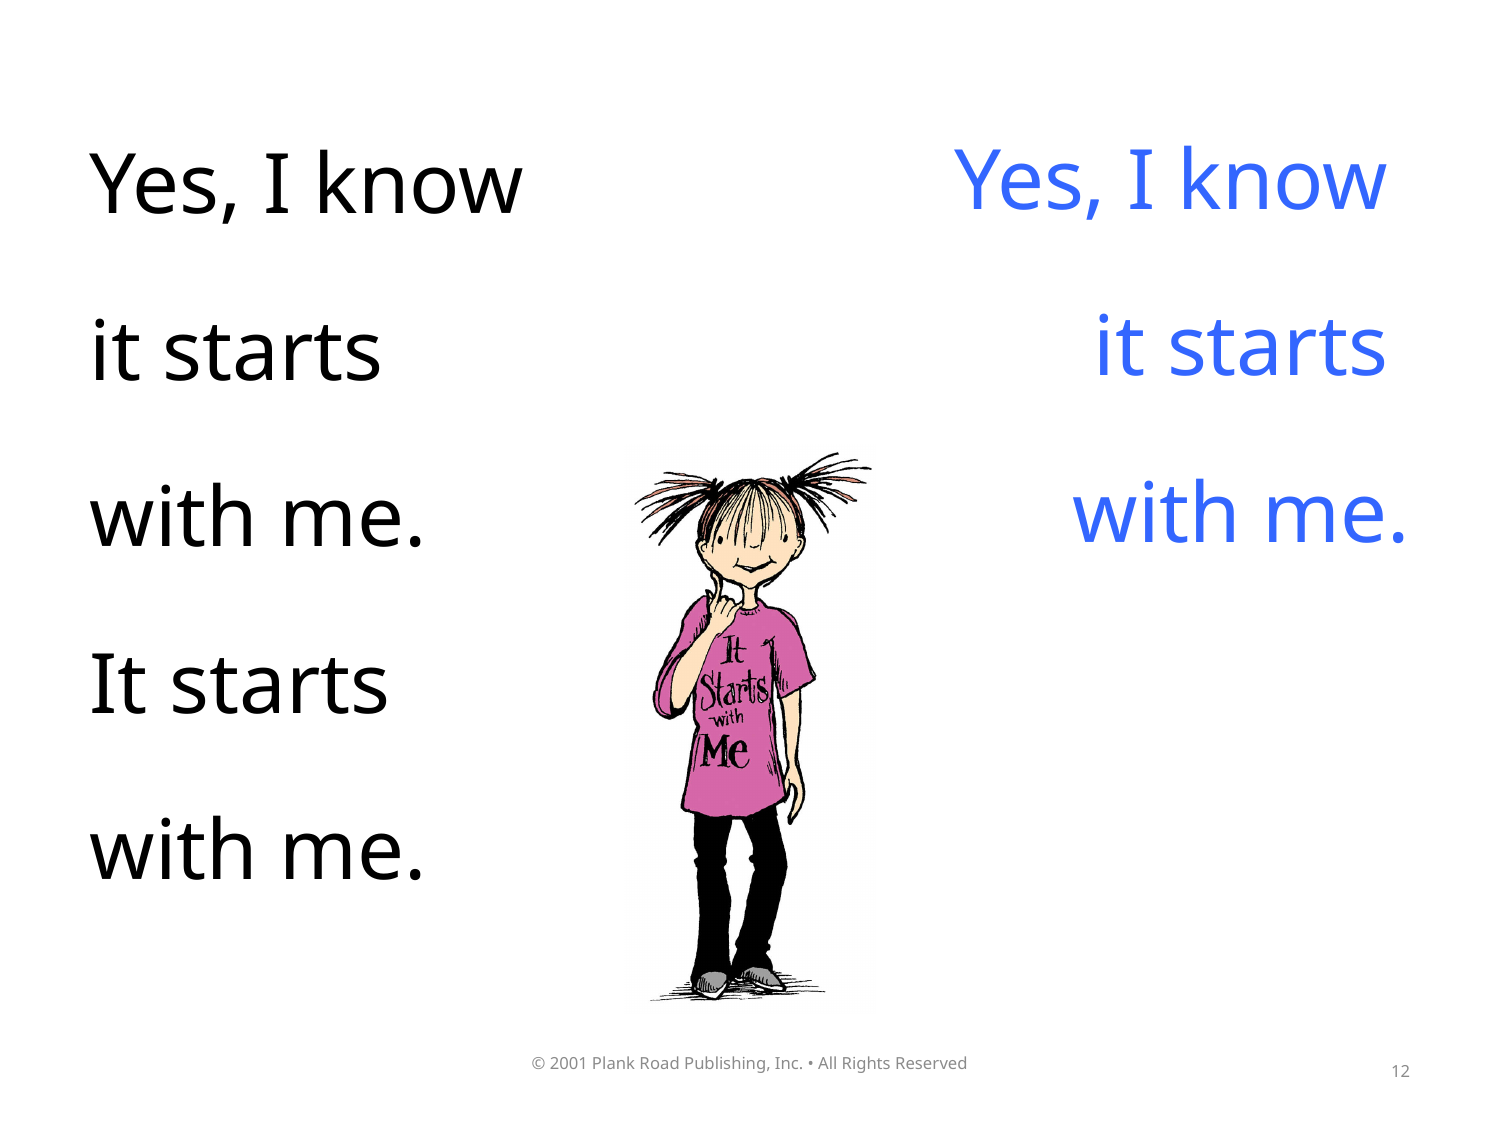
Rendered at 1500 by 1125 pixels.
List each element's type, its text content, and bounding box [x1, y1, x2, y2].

list Yes, I know it starts with me. It starts with me. [75, 72, 749, 1014]
slide_number 12 [1074, 1042, 1425, 1103]
text_box Yes, I know it starts with me. [749, 68, 1425, 1009]
picture [623, 444, 877, 1014]
